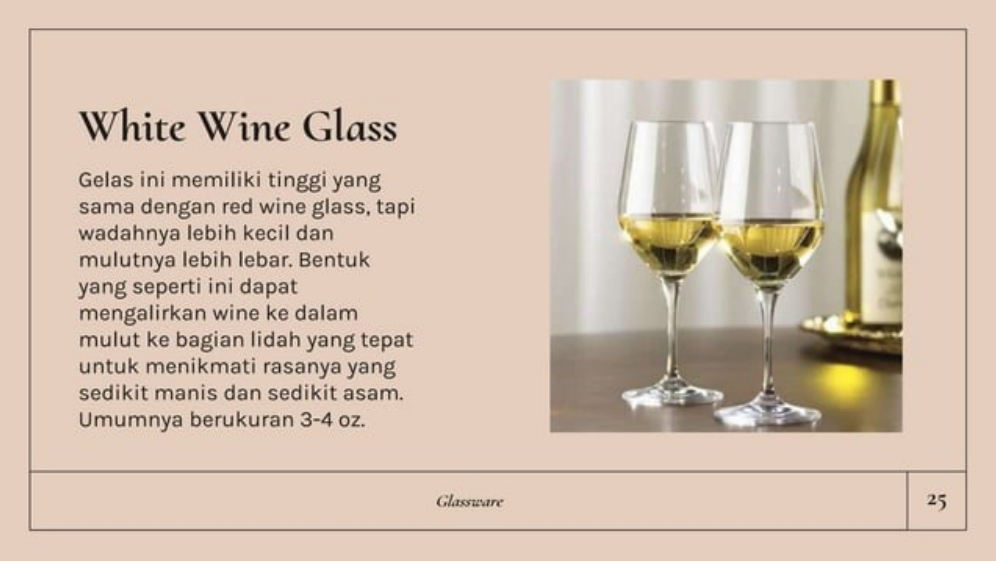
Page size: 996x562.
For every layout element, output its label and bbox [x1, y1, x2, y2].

text_box [0, 0, 996, 561]
